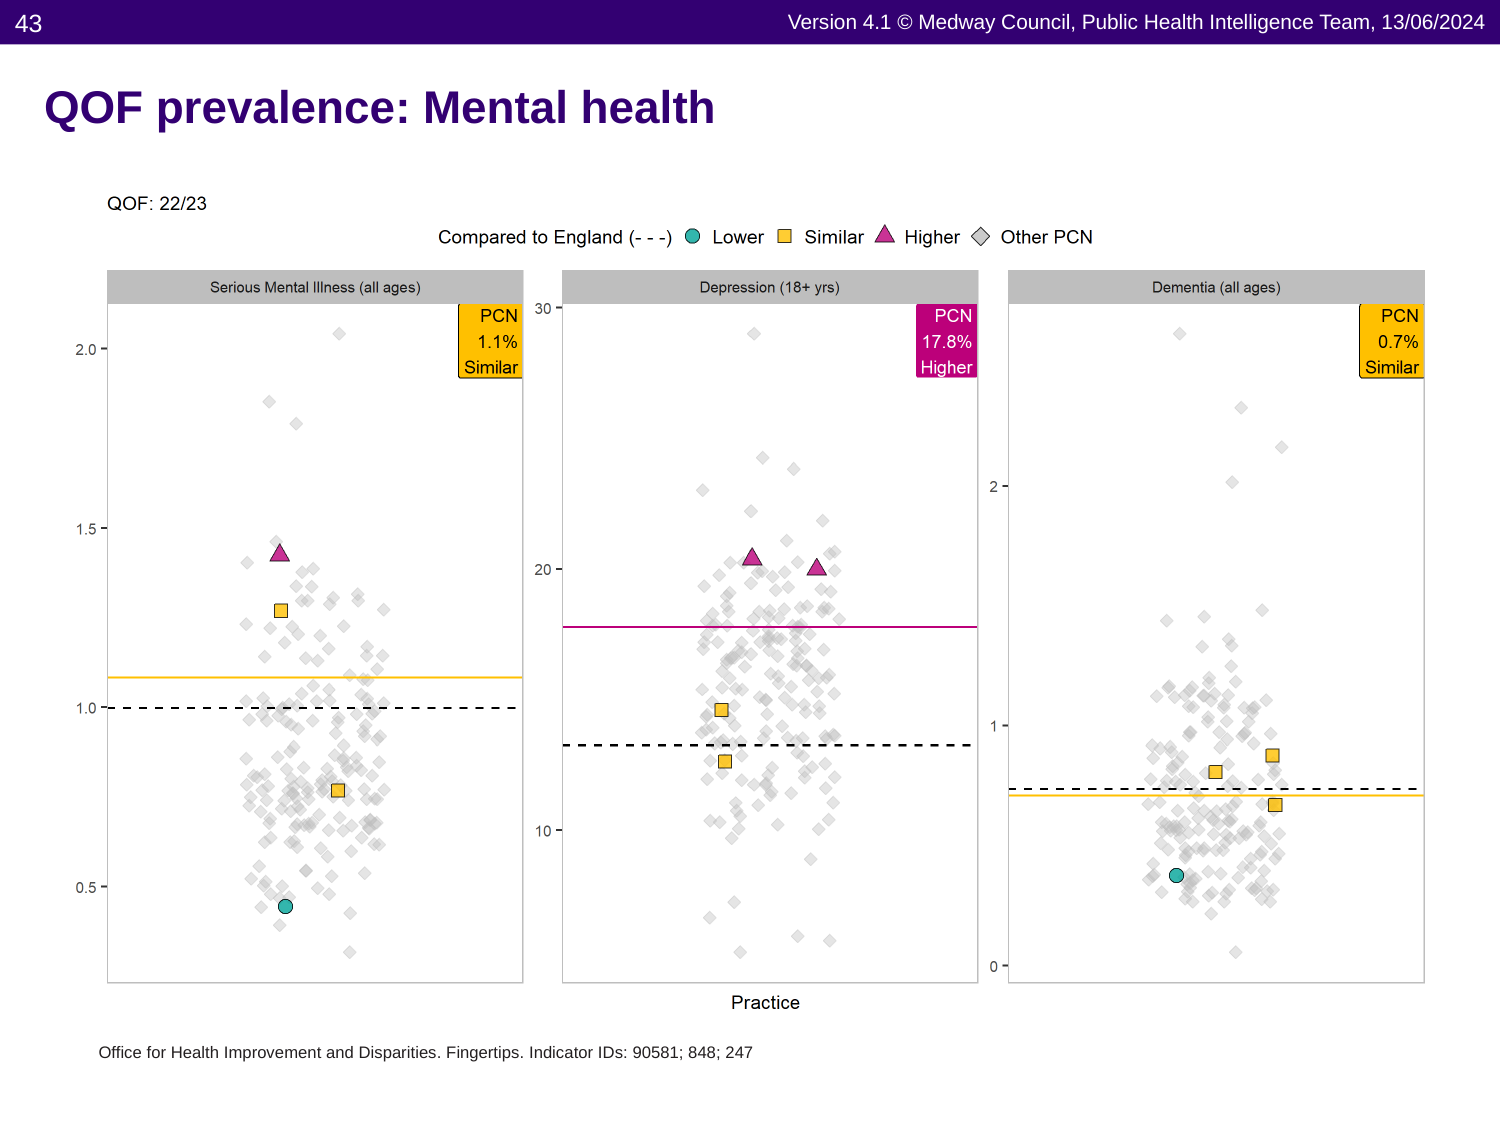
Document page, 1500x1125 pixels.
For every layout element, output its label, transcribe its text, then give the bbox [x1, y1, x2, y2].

list Office for Health Improvement and Disparities. Fingertips. Indicator IDs: 90581; 848; 247 [64, 1035, 1436, 1106]
title QOF prevalence: Mental health [29, 70, 1471, 138]
list 43 [0, 0, 95, 95]
list Version 4.1 © Medway Council, Public Health Intelligence Team, 13/06/2024 [419, 0, 1500, 43]
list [64, 184, 1436, 1024]
